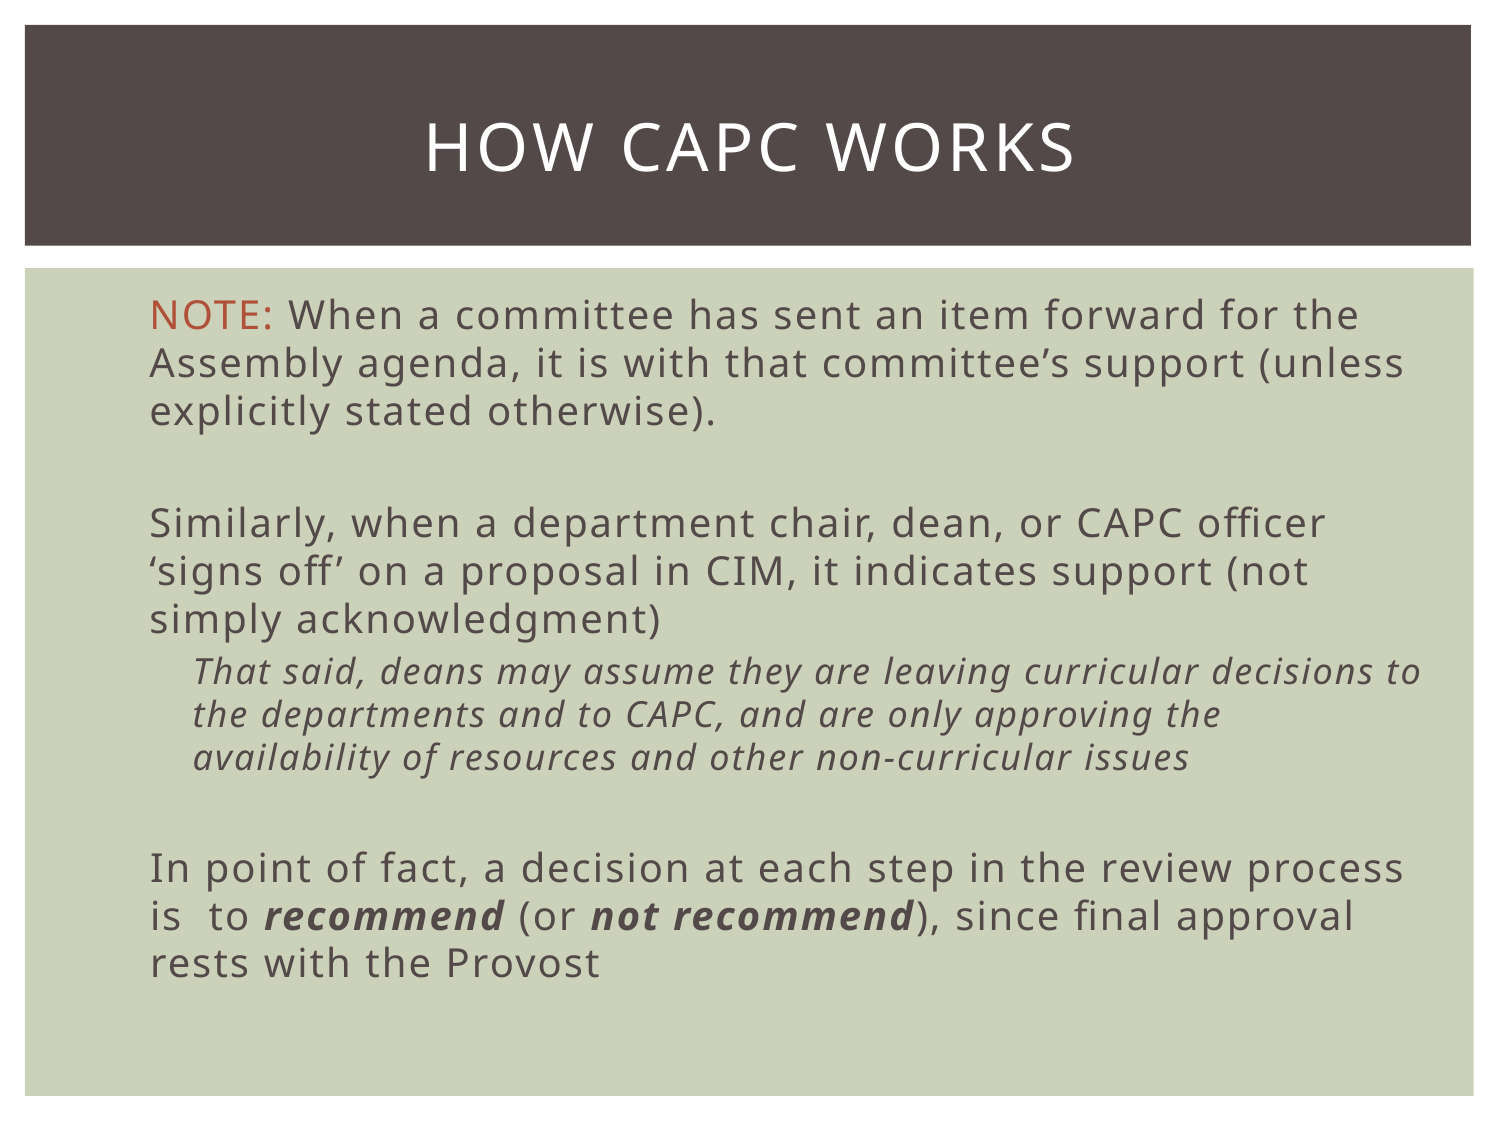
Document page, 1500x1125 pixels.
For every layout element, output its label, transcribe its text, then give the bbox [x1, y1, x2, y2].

list NOTE: When a committee has sent an item forward for the Assembly agenda, it is with that committee’s support (unless explicitly stated otherwise). Similarly, when a department chair, dean, or CAPC officer ‘signs off’ on a proposal in CIM, it indicates support (not simply acknowledgment) That said, deans may assume they are leaving curricular decisions to the departments and to CAPC, and are only approving the availability of resources and other non-curricular issues In point of fact, a decision at each step in the review process is to recommend (or not recommend), since final approval rests with the Provost [62, 281, 1442, 1005]
title How CAPC Works [62, 58, 1438, 232]
